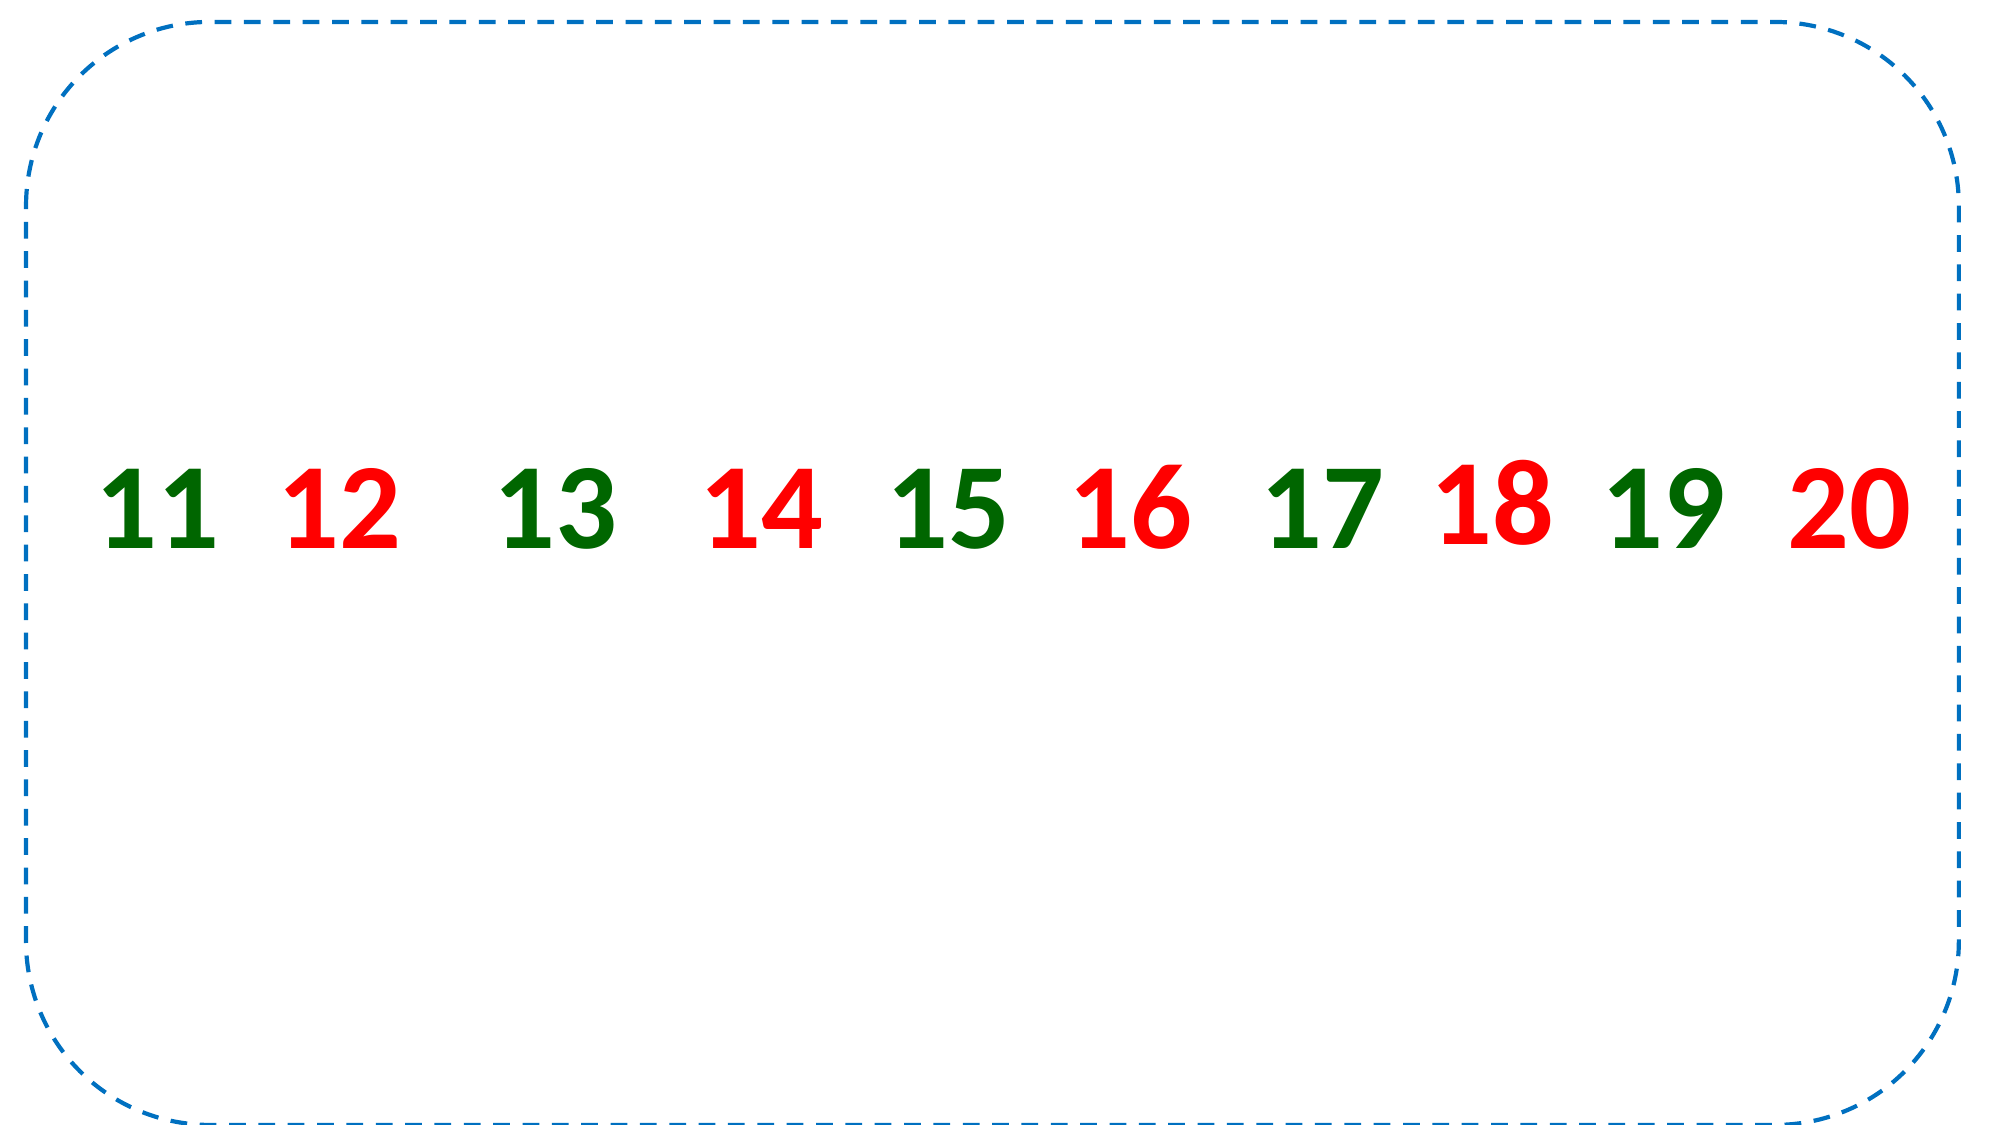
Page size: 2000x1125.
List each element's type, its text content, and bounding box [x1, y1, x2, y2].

text_box 16 [1053, 419, 1208, 581]
text_box 14 [685, 419, 839, 581]
text_box 19 [1586, 419, 1740, 581]
text_box 20 [1772, 419, 1927, 581]
text_box 11 [80, 419, 235, 581]
text_box 18 [1416, 415, 1570, 577]
text_box 15 [871, 419, 1026, 581]
text_box 12 [262, 419, 417, 581]
text_box [23, 19, 1961, 1125]
text_box 17 [1245, 419, 1400, 581]
text_box 13 [478, 419, 633, 581]
